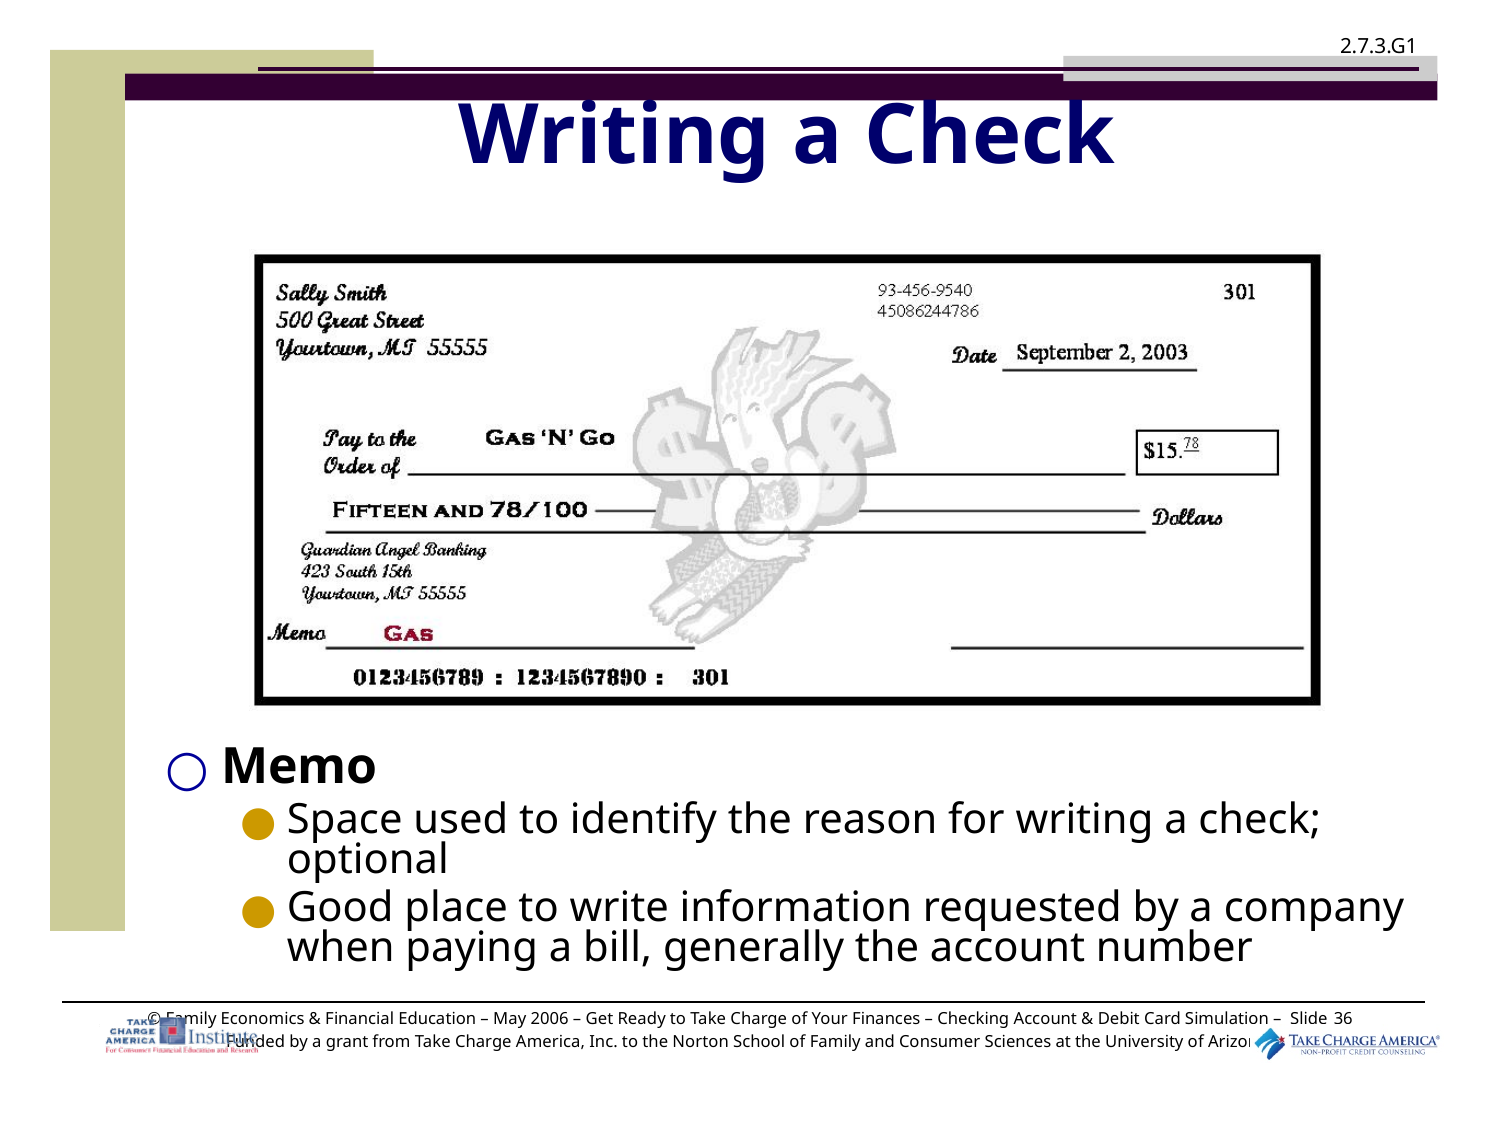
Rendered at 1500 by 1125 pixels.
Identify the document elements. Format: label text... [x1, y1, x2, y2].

picture [99, 1012, 265, 1063]
title Writing a Check [187, 0, 1388, 188]
list Memo Space used to identify the reason for writing a check; optional Good place to write information requested by a company when paying a bill, generally the account number [150, 737, 1500, 1000]
picture [1250, 1024, 1444, 1063]
picture [249, 249, 1326, 712]
